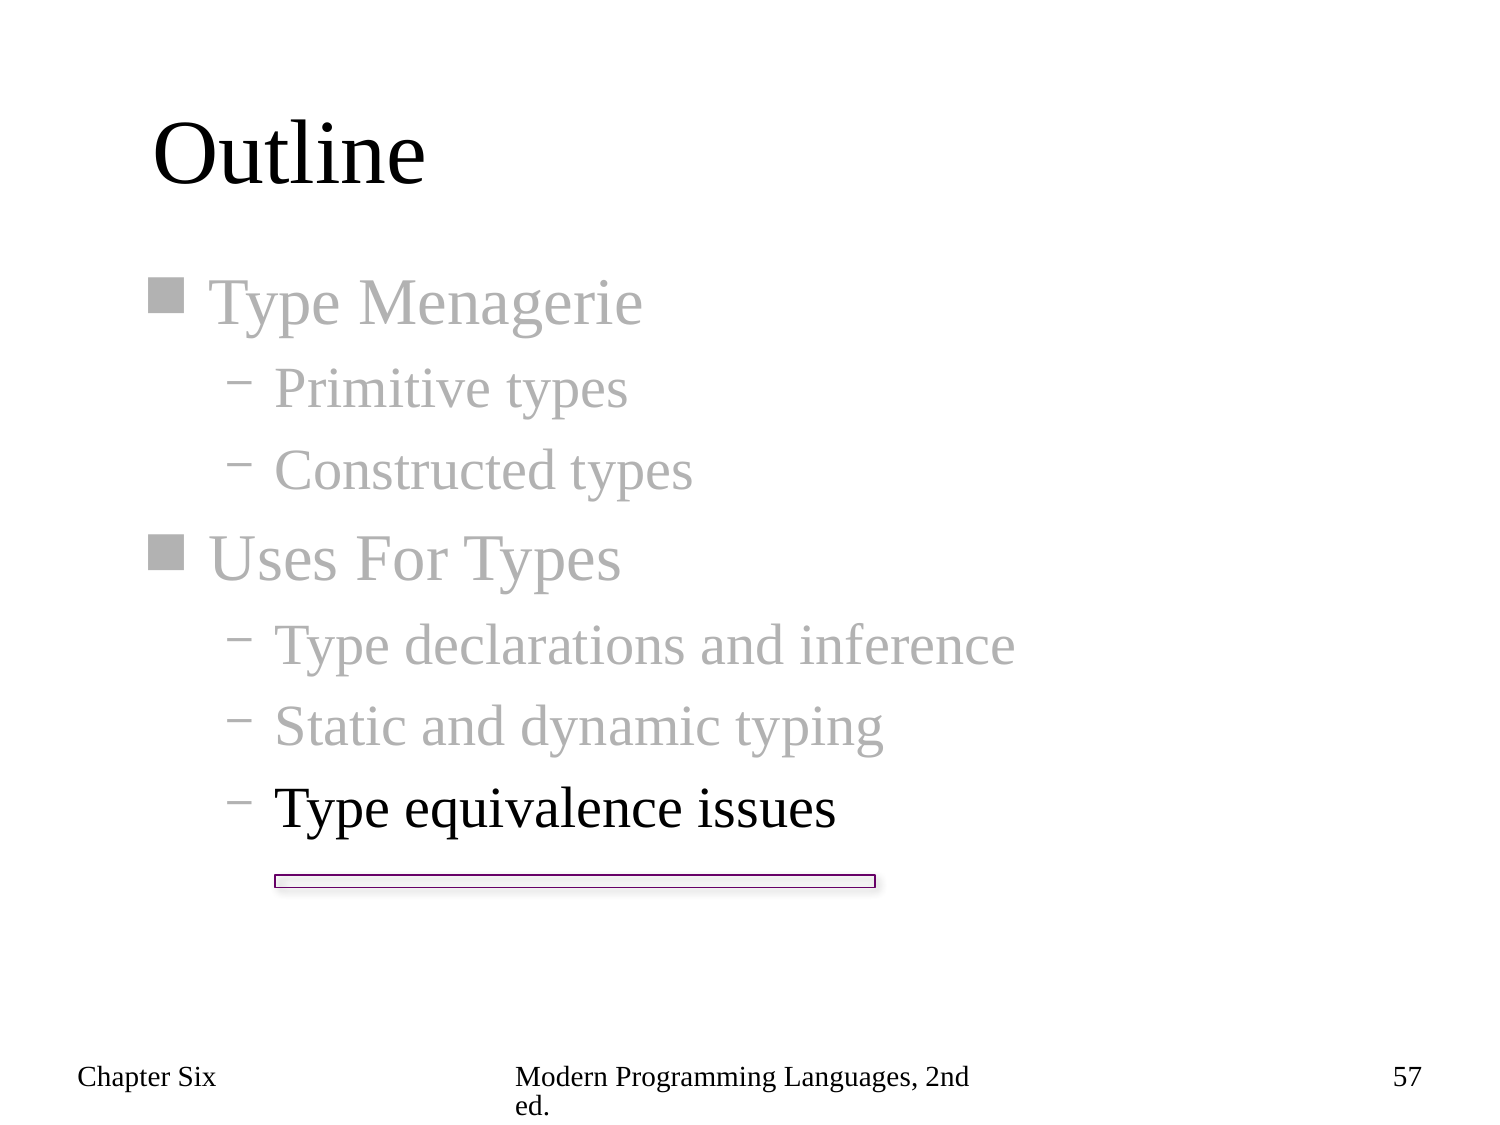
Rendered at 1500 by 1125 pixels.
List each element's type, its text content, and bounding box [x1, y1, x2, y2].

slide_number 57 [1124, 1036, 1438, 1113]
footer Modern Programming Languages, 2nd ed. [499, 1036, 1001, 1113]
slide_number Chapter Six [62, 1036, 401, 1113]
list Type Menagerie Primitive types Constructed types Uses For Types Type declarations and inference Static and dynamic typing Type equivalence issues [137, 249, 1363, 1026]
title Outline [137, 56, 1413, 238]
text_box [274, 874, 875, 888]
